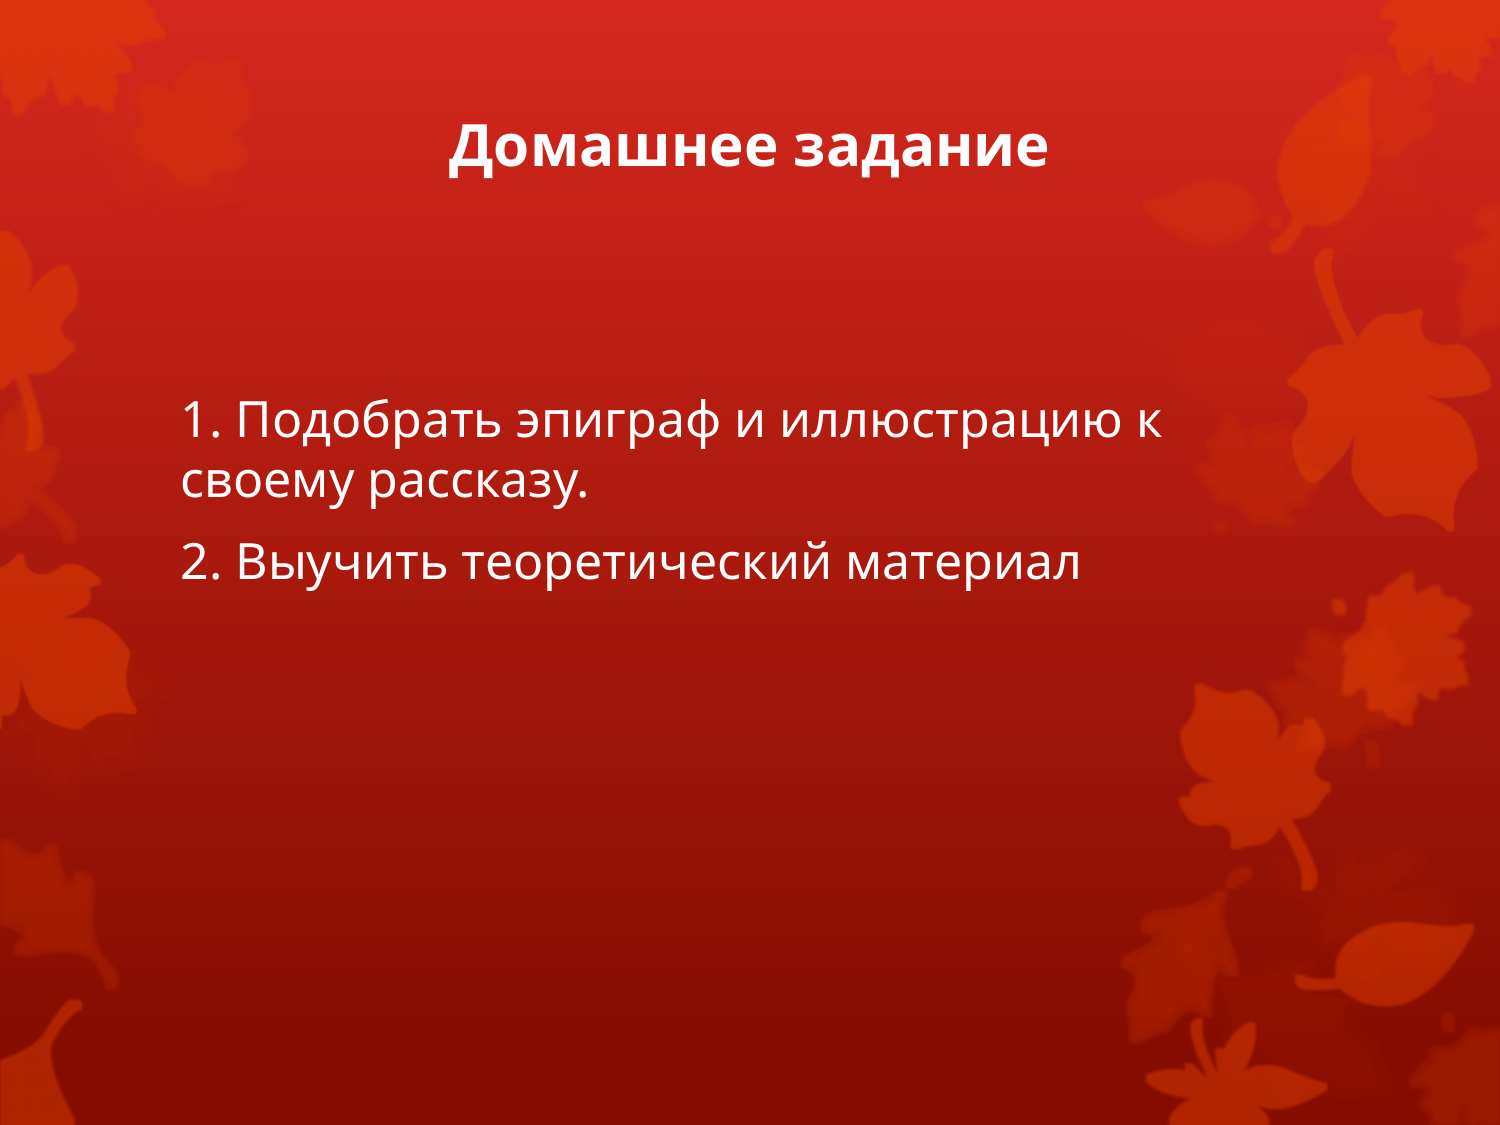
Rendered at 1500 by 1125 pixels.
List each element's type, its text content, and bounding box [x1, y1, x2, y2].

title Домашнее задание [165, 66, 1335, 220]
list 1. Подобрать эпиграф и иллюстрацию к своему рассказу. 2. Выучить теоретический материал [165, 296, 1335, 681]
